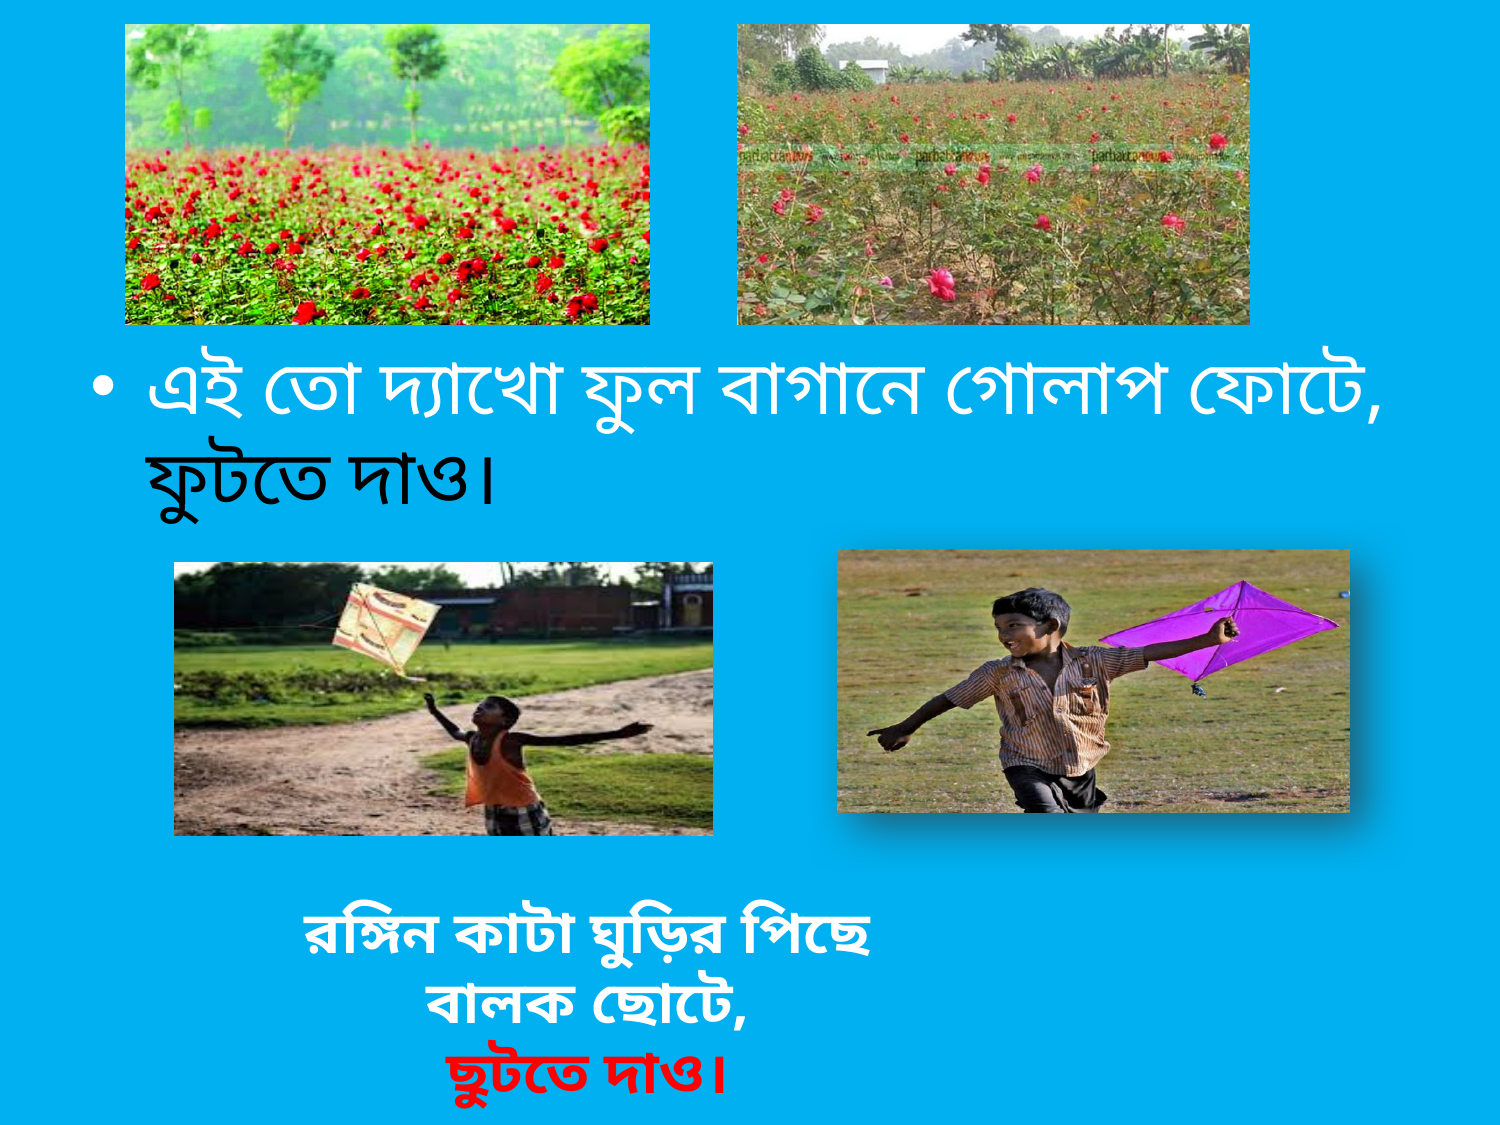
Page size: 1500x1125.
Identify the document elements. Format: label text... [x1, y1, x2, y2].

picture [175, 563, 712, 835]
picture [126, 25, 649, 324]
picture [838, 550, 1351, 813]
list এই তো দ্যাখো ফুল বাগানে গোলাপ ফোটে, ফুটতে দাও। [75, 332, 1425, 1075]
picture [738, 25, 1249, 324]
text_box রঙ্গিন কাটা ঘুড়ির পিছে বালক ছোটে, ছুটতে দাও। [212, 887, 963, 1113]
